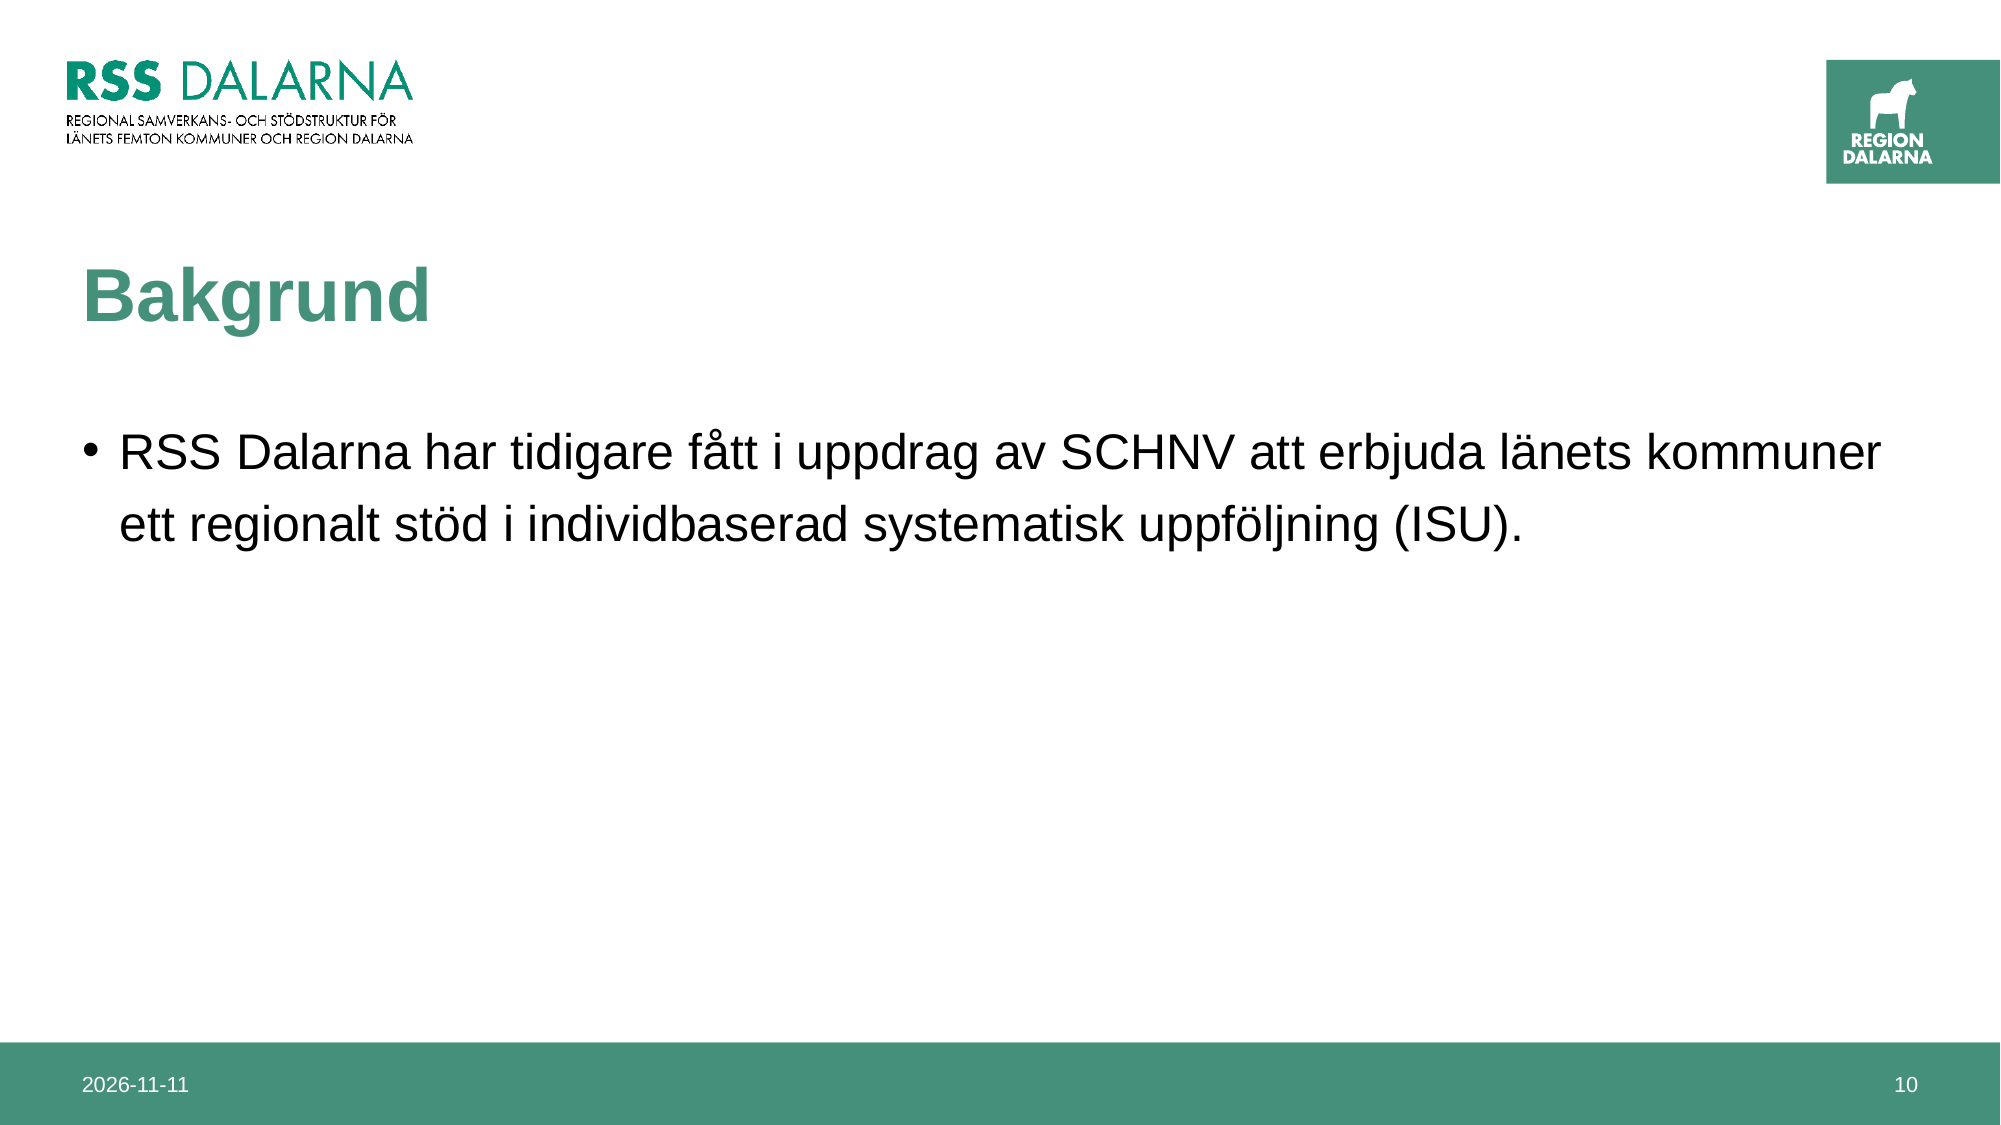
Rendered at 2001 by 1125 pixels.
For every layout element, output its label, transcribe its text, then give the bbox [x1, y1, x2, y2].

slide_number 10 [1412, 1042, 1933, 1125]
footer [662, 1042, 1338, 1125]
picture [67, 59, 413, 144]
list RSS Dalarna har tidigare fått i uppdrag av SCHNV att erbjuda länets kommuner ett regionalt stöd i individbaserad systematisk uppföljning (ISU). [67, 400, 1933, 987]
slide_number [66, 1042, 588, 1125]
title Bakgrund [67, 197, 1777, 397]
